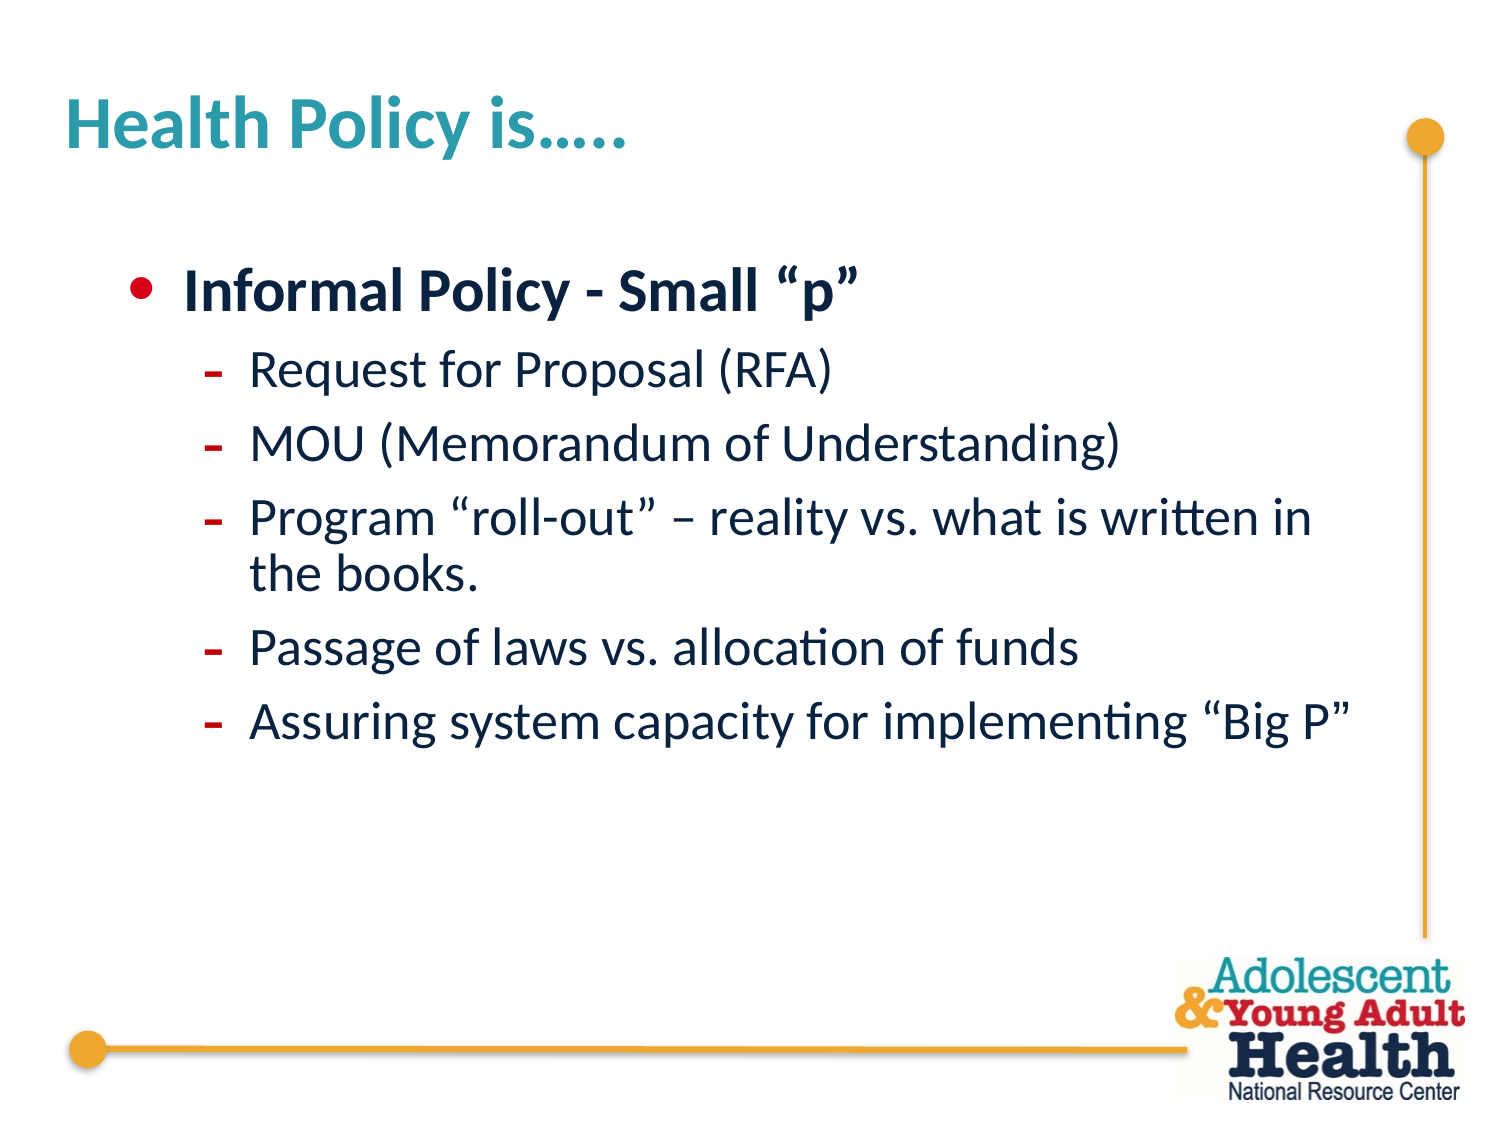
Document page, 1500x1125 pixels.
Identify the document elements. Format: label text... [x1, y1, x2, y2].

picture [1175, 957, 1465, 1100]
list Informal Policy - Small “p” Request for Proposal (RFA) MOU (Memorandum of Understanding) Program “roll-out” – reality vs. what is written in the books. Passage of laws vs. allocation of funds Assuring system capacity for implementing “Big P” [112, 249, 1388, 1000]
title Health Policy is….. [50, 24, 1400, 213]
